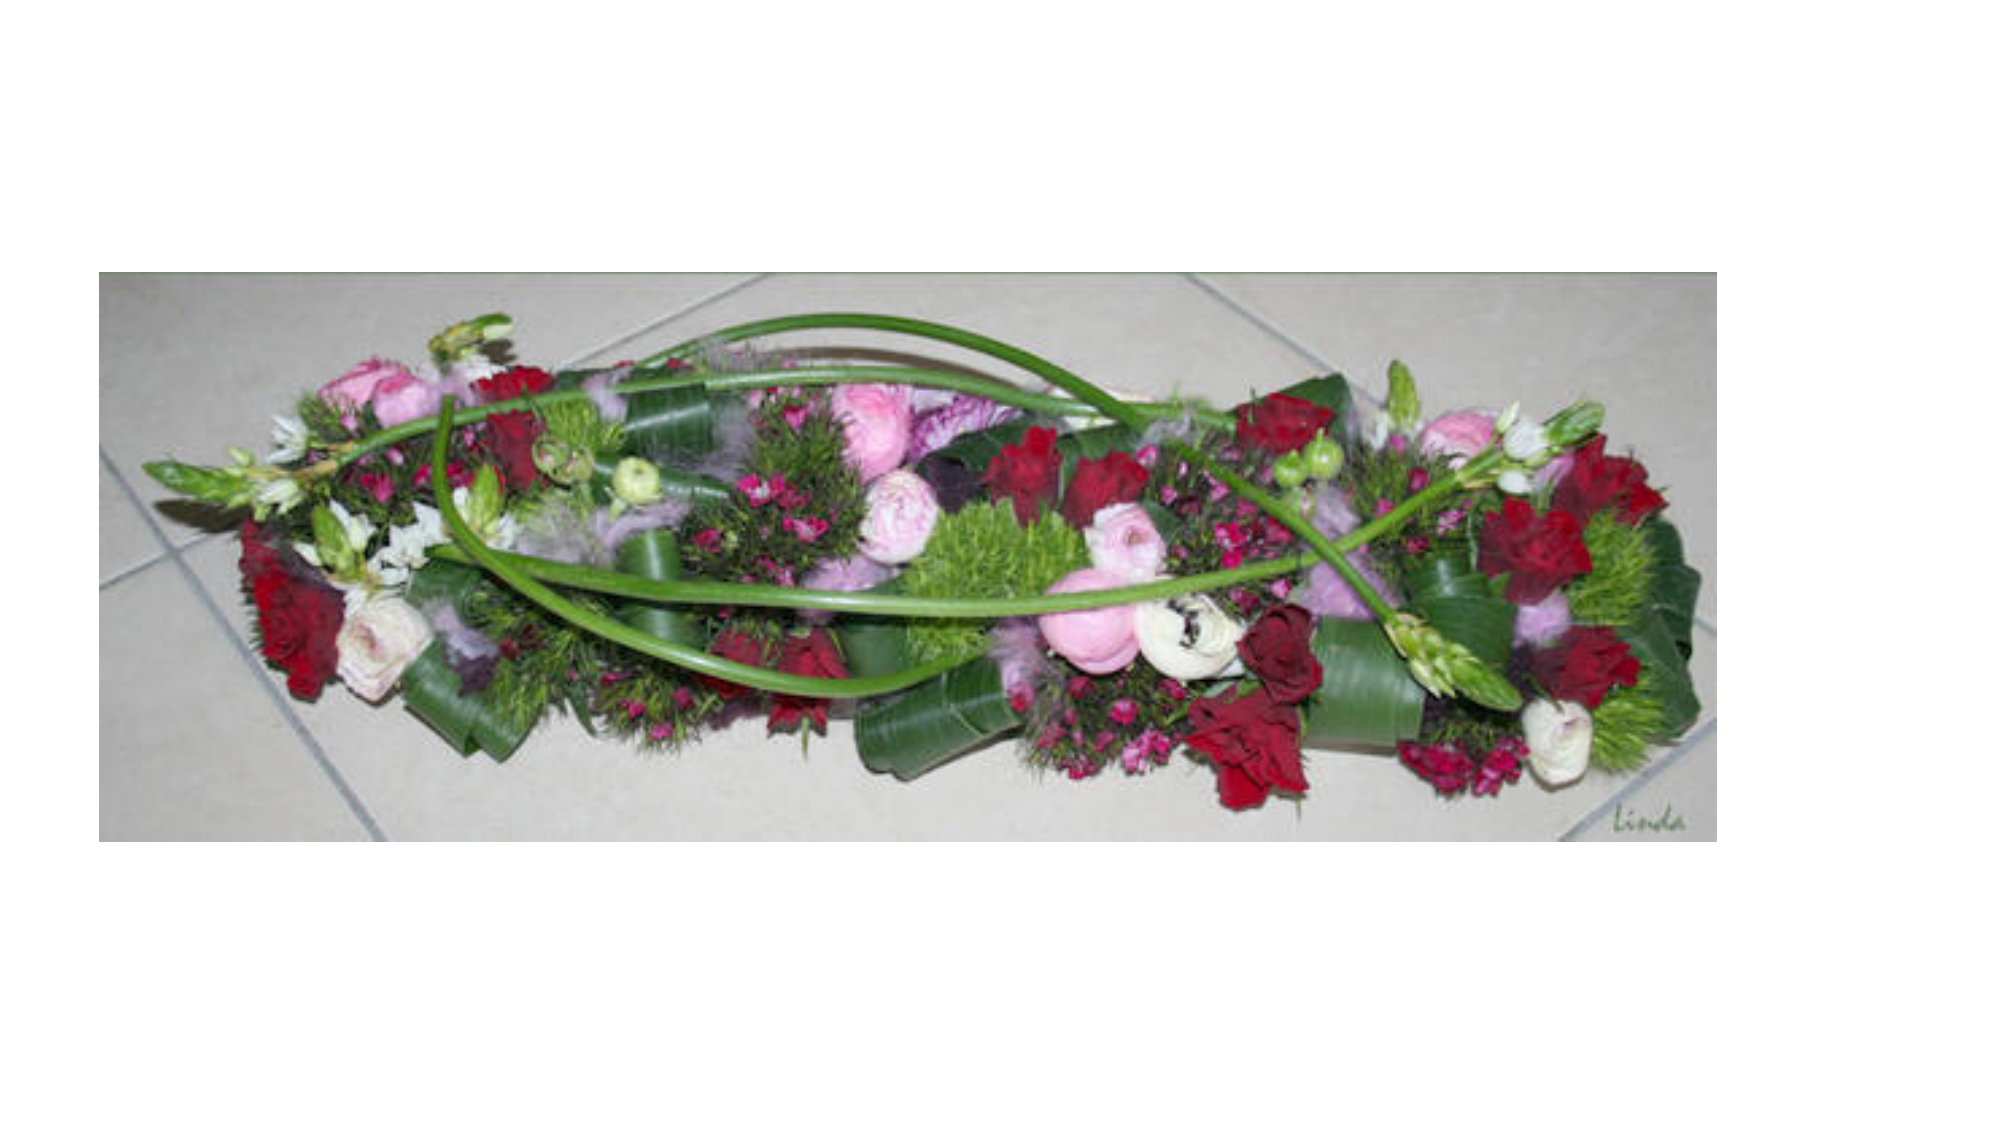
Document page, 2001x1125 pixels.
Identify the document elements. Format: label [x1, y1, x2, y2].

picture [99, 272, 1717, 842]
